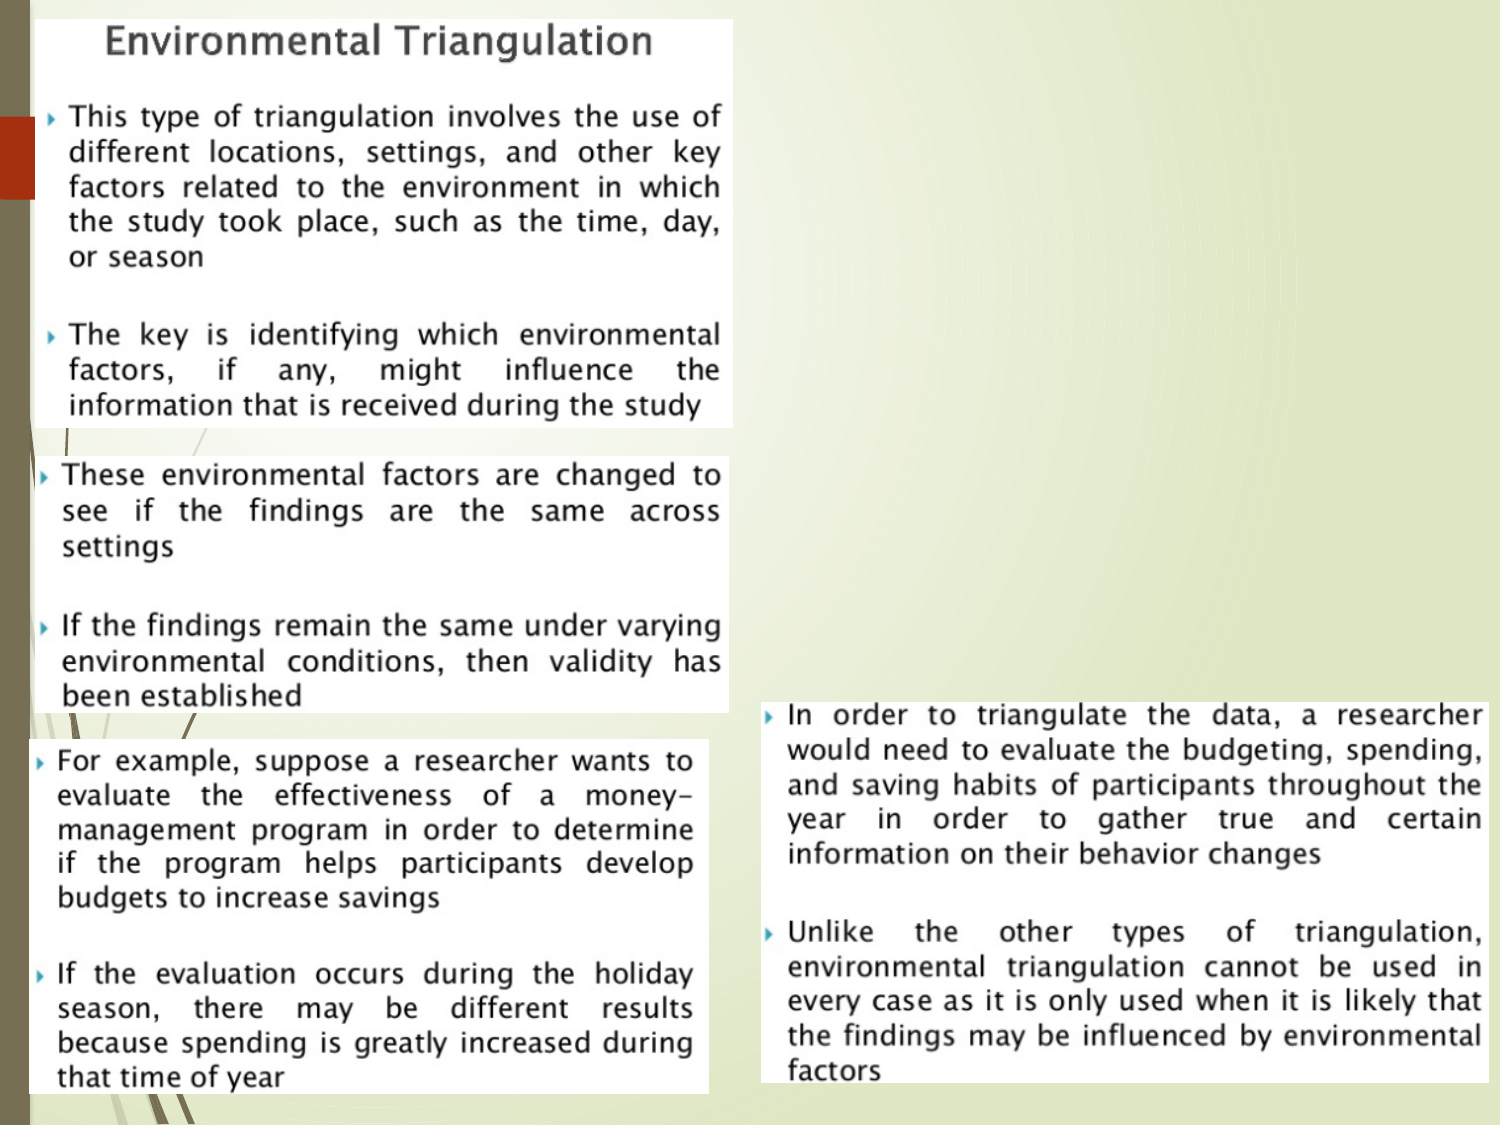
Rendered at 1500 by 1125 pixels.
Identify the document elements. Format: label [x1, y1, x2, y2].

text_box [29, 18, 733, 1094]
picture [761, 702, 1489, 1083]
